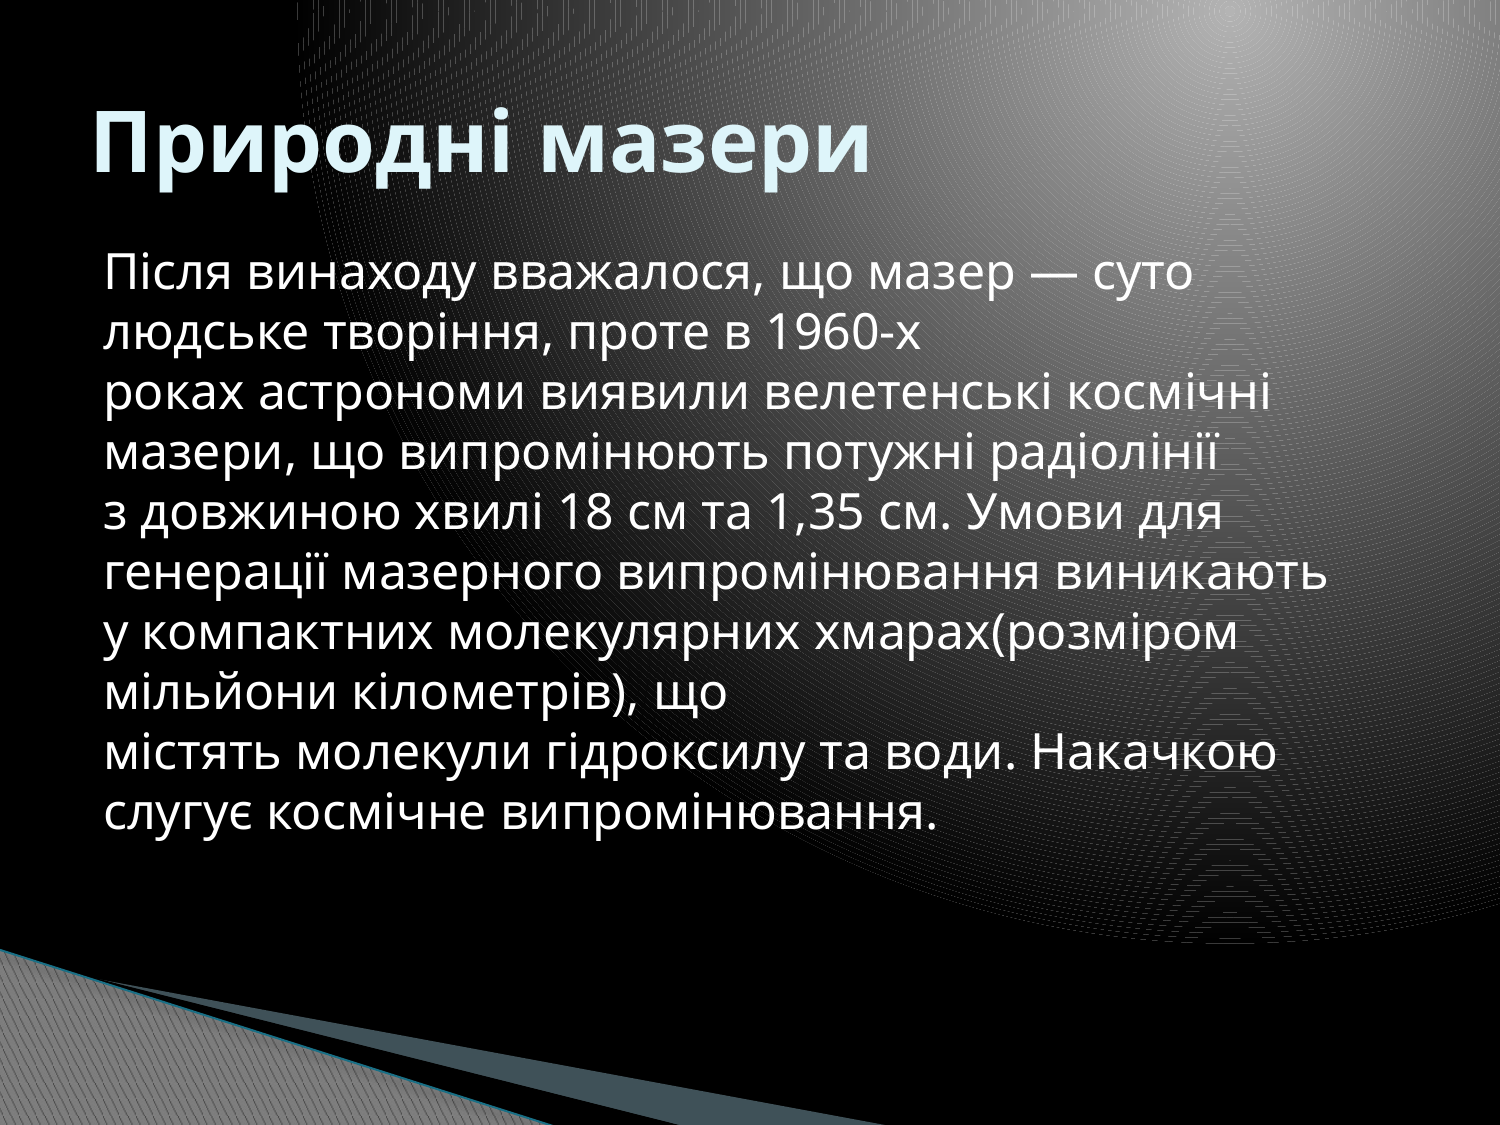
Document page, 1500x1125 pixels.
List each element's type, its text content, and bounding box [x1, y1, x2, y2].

text_box Після винаходу вважалося, що мазер — суто людське творіння, проте в 1960-х роках астрономи виявили велетенські космічні мазери, що випромінюють потужні радіолінії з довжиною хвилі 18 см та 1,35 см. Умови для генерації мазерного випромінювання виникають у компактних молекулярних хмарах(розміром мільйони кілометрів), що містять молекули гідроксилу та води. Накачкою слугує космічне випромінювання. [88, 231, 1376, 847]
title Природні мазери [75, 45, 1425, 233]
picture [0, 952, 543, 1125]
